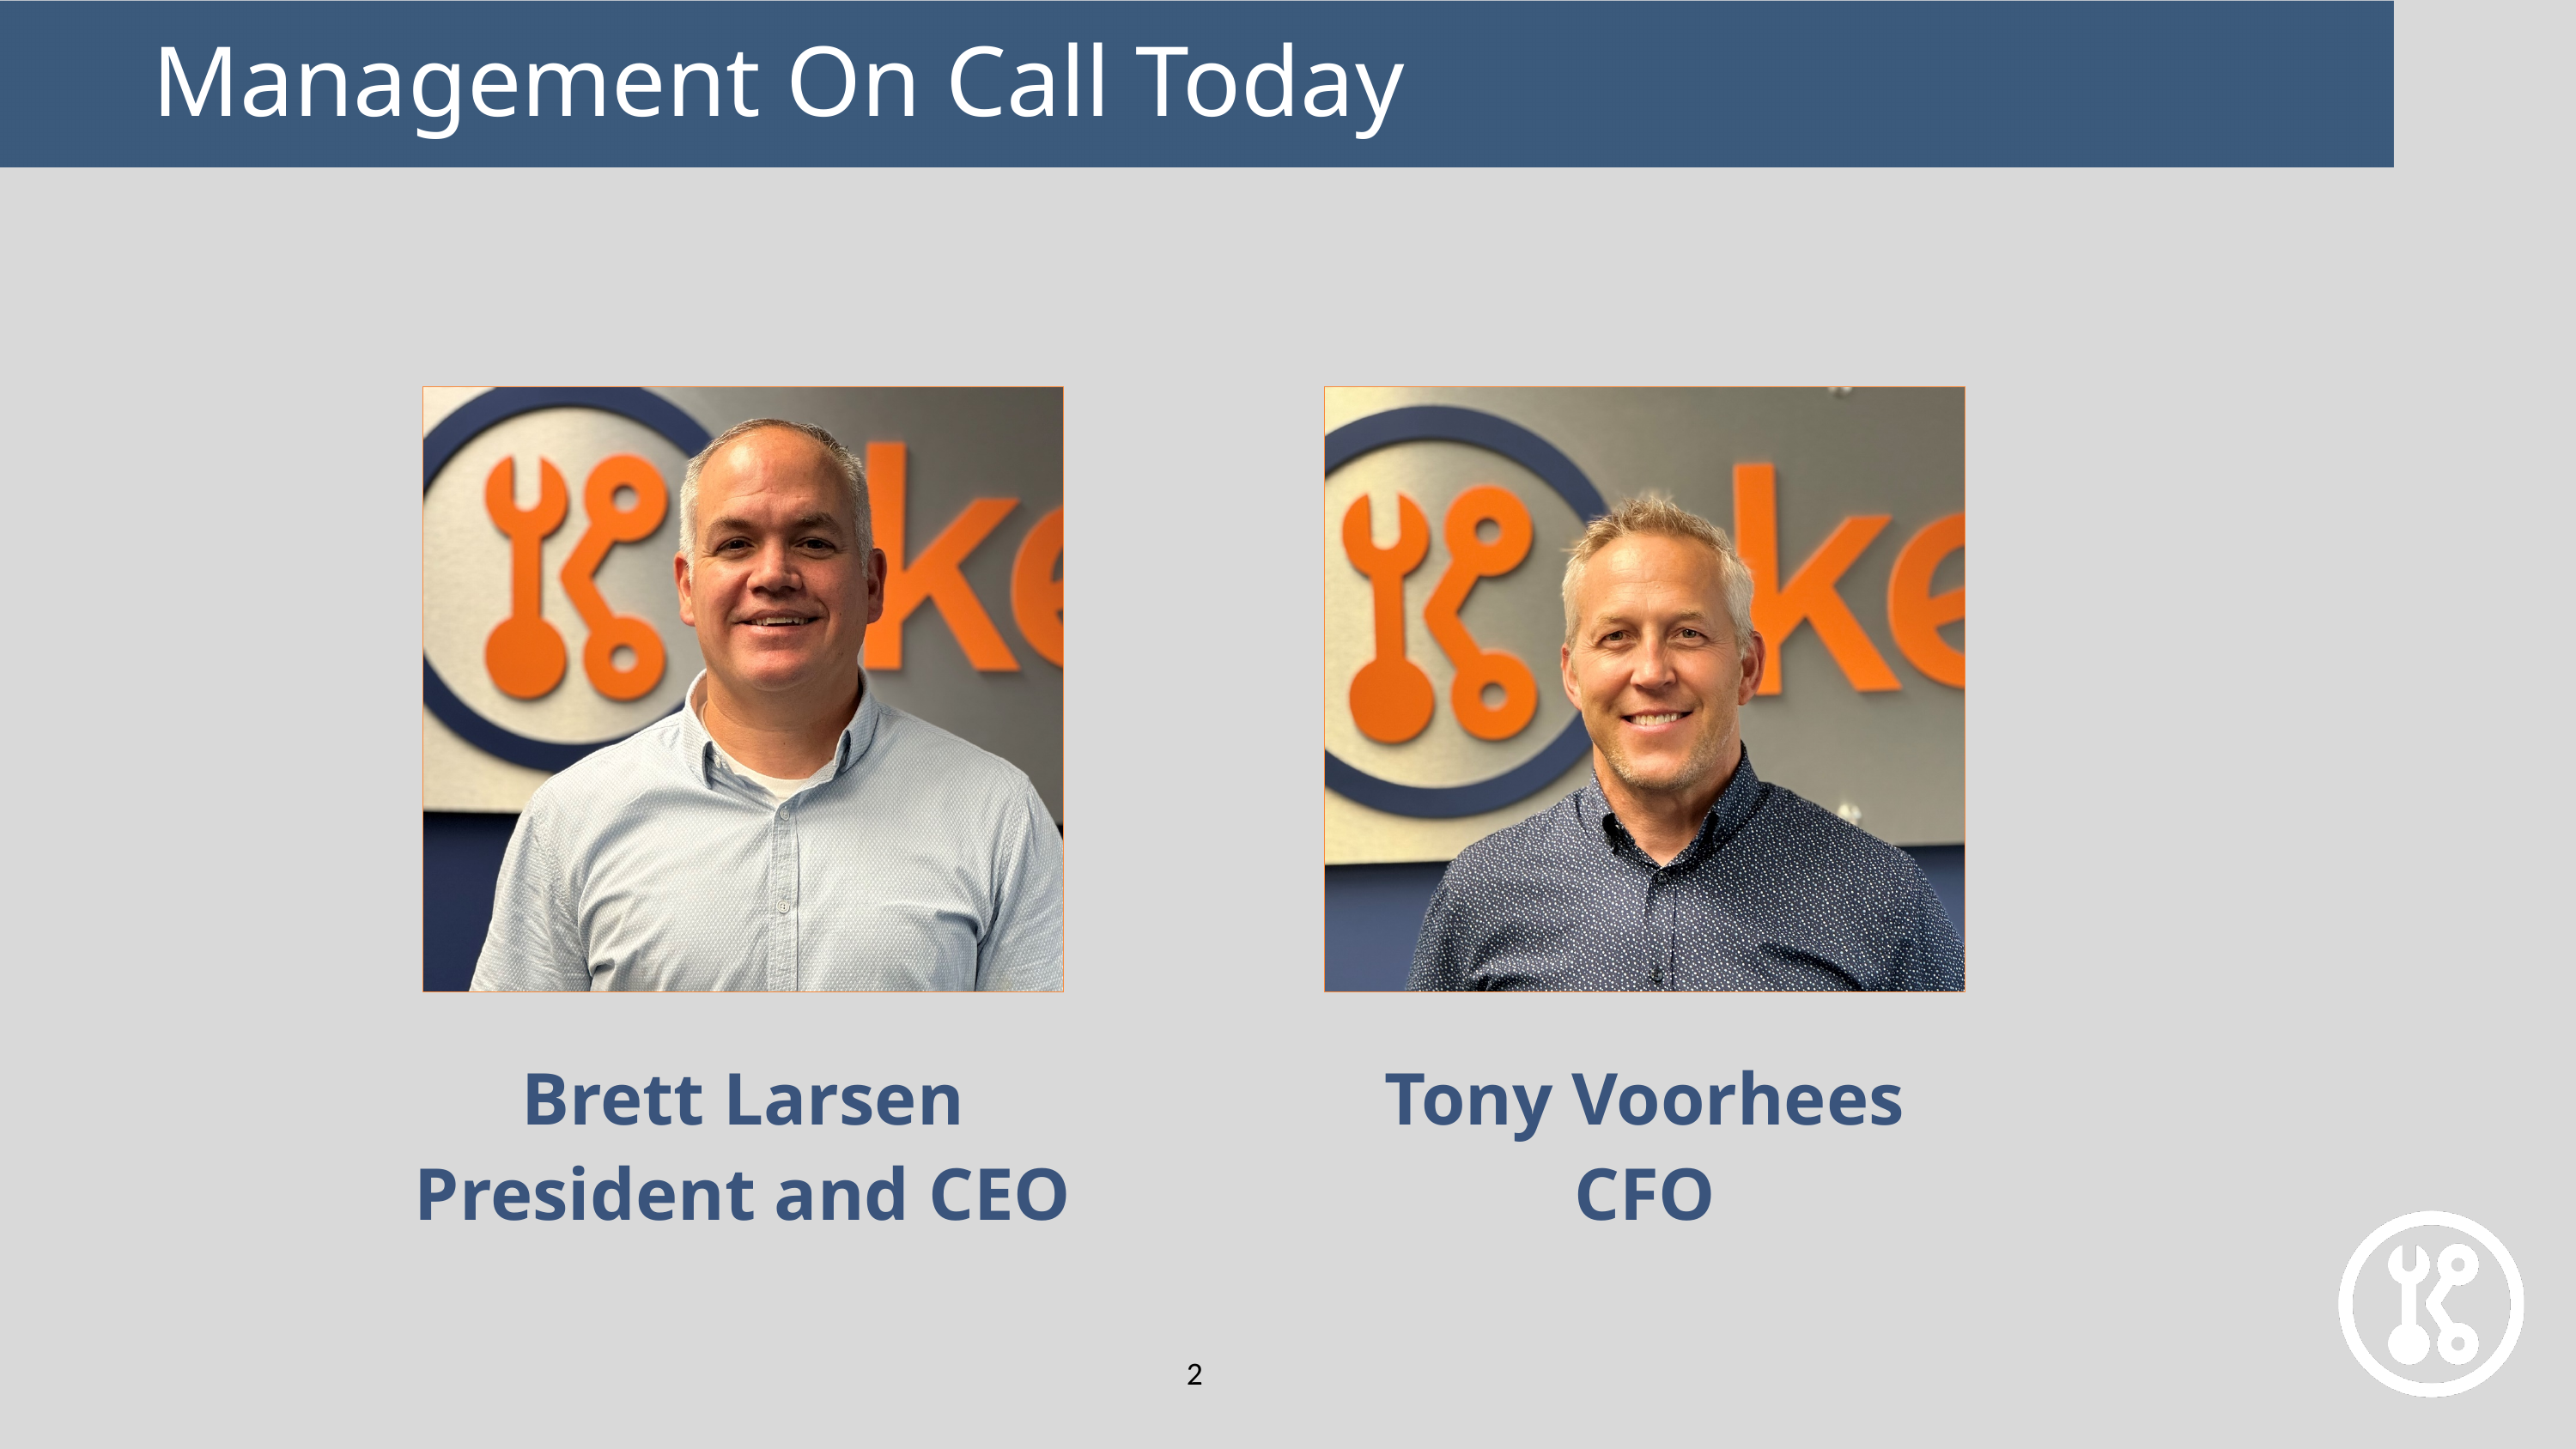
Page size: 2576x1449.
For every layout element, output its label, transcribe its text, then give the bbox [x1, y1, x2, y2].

picture [1324, 386, 1965, 992]
picture [2338, 1210, 2524, 1397]
list Brett Larsen President and CEO [276, 1057, 1177, 1315]
text_box Tony Voorhees CFO [1177, 1057, 2112, 1315]
list Management On Call Today [139, 27, 2308, 124]
picture [422, 386, 1064, 992]
picture [0, 1, 2392, 167]
text_box 2 [1143, 1335, 1247, 1410]
